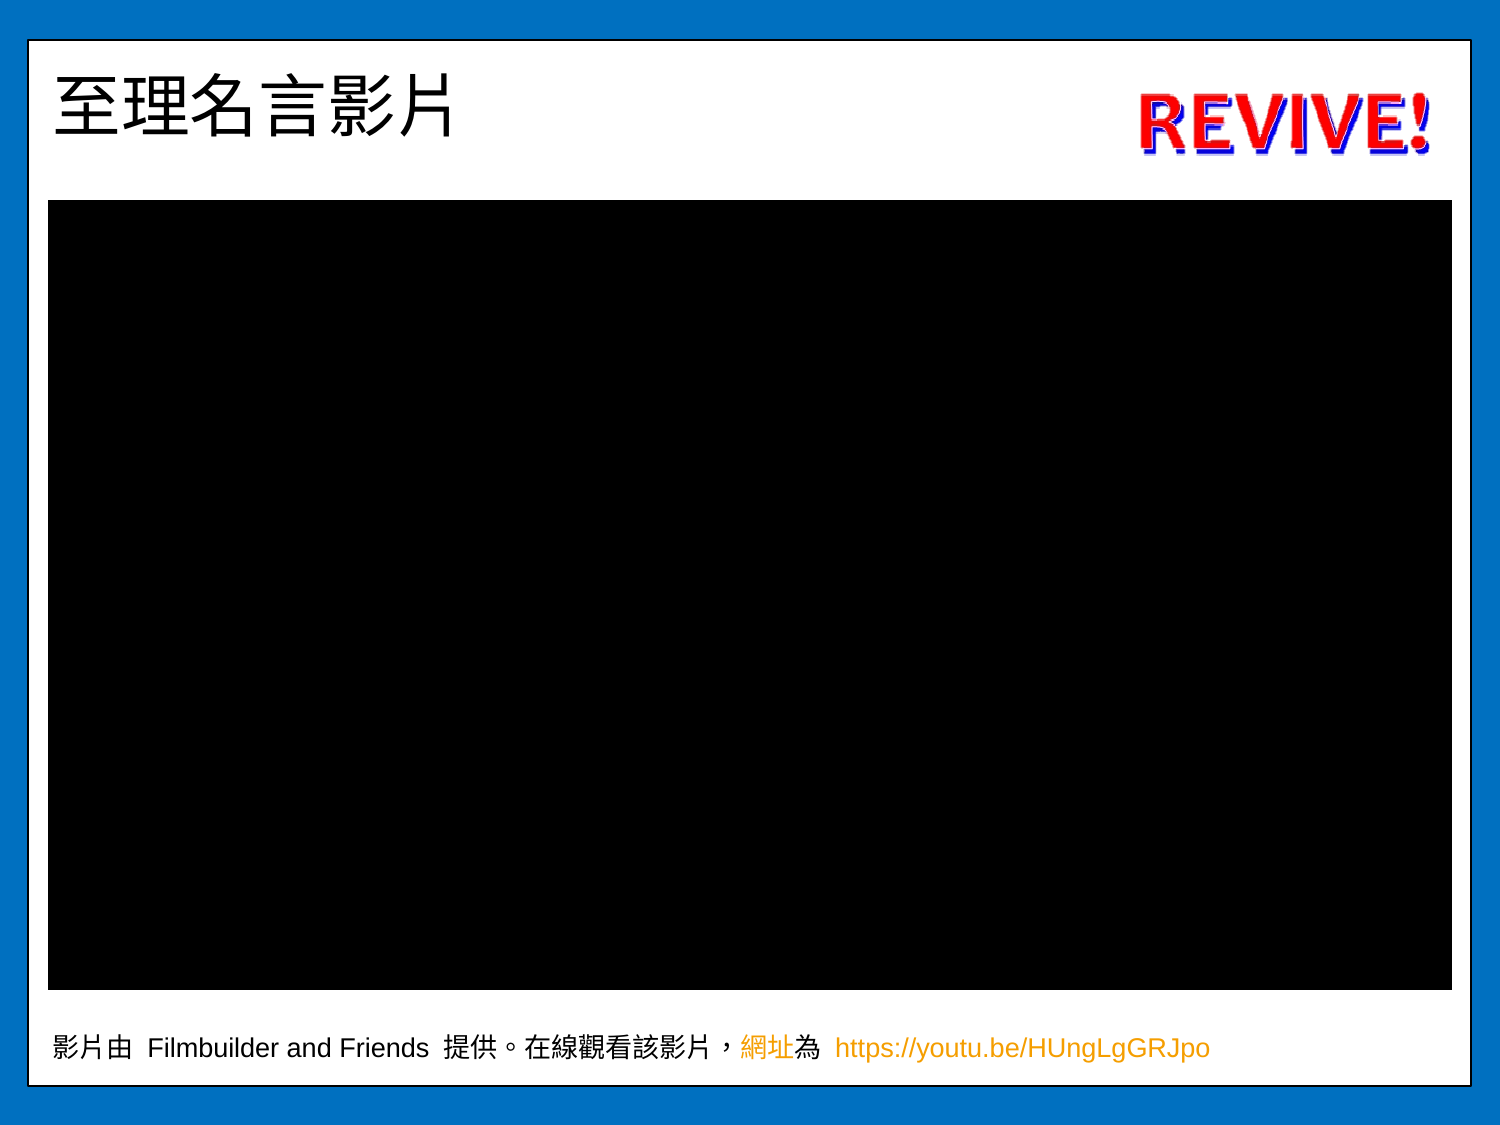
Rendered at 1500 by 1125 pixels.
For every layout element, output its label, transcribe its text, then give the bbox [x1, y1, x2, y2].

picture [1124, 78, 1442, 168]
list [47, 199, 1453, 991]
text_box 影片由 Filmbuilder and Friends 提供。在線觀看該影片，網址為 https://youtu.be/HUngLgGRJpo [37, 1023, 1500, 1074]
title 至理名言影片 [37, 0, 1253, 221]
